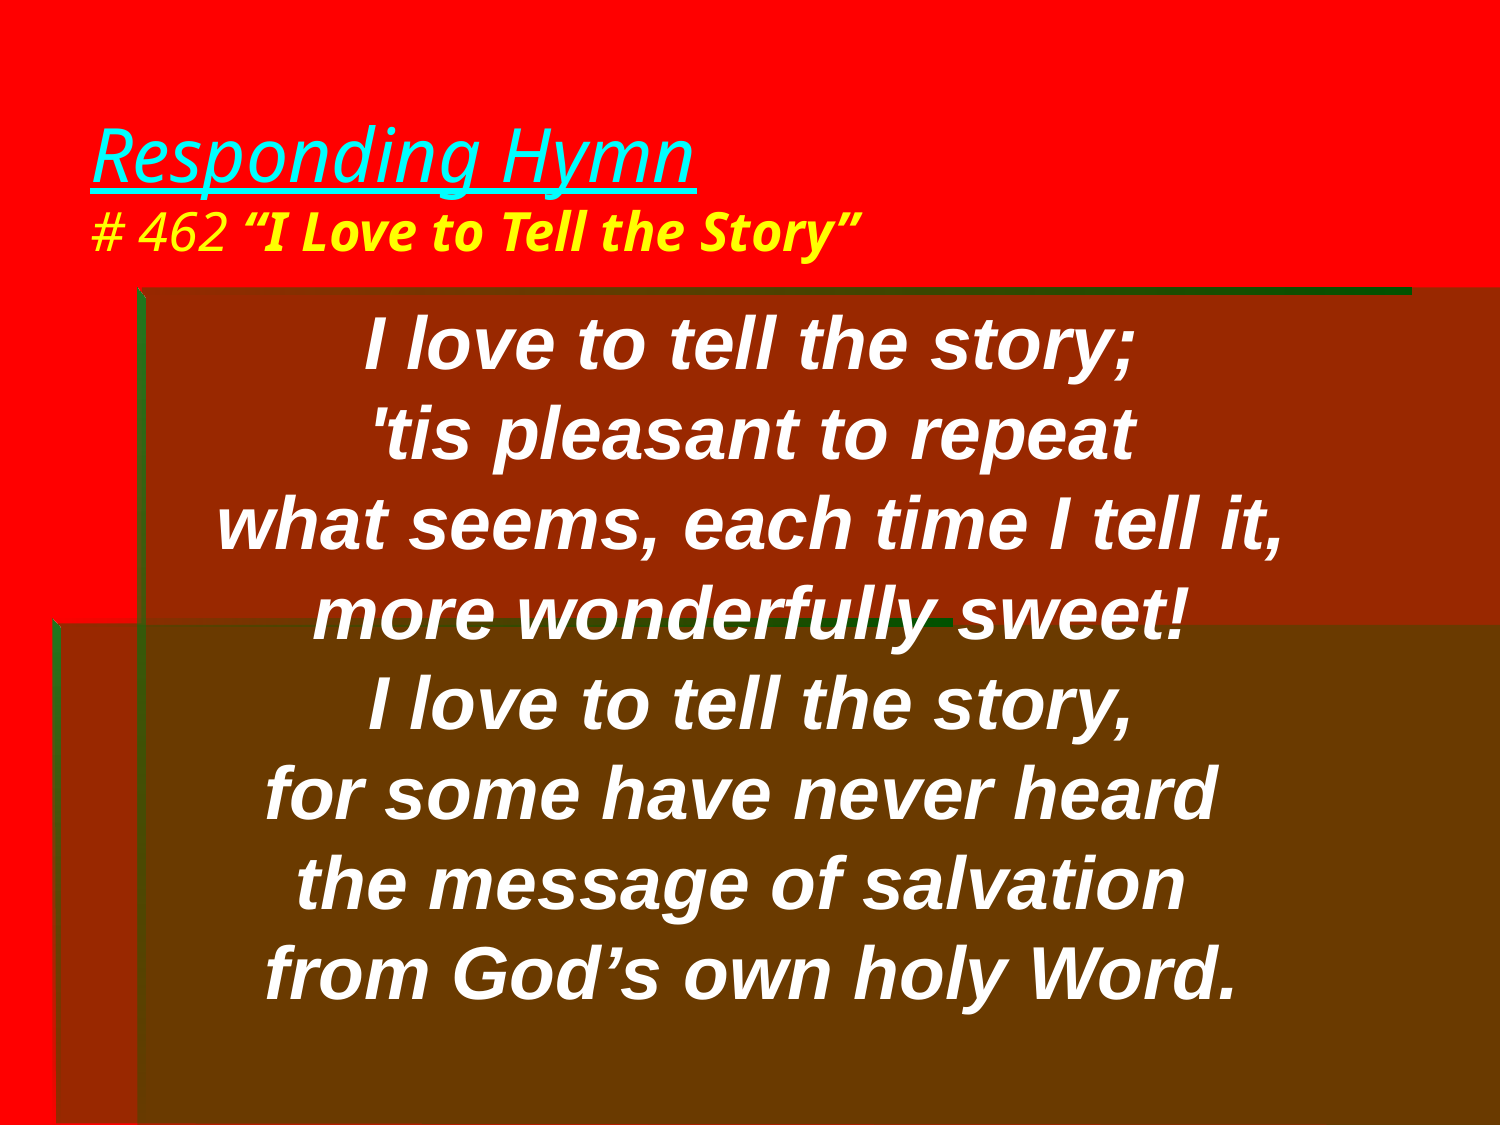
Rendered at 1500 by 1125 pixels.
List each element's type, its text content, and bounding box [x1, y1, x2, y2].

text_box I love to tell the story; 'tis pleasant to repeat what seems, each time I tell it, more wonderfully sweet! I love to tell the story, for some have never heard the message of salvation from God’s own holy Word. [6, 287, 1498, 1023]
text_box [0, 262, 1500, 447]
title Responding Hymn # 462 “I Love to Tell the Story” [75, 99, 1500, 262]
